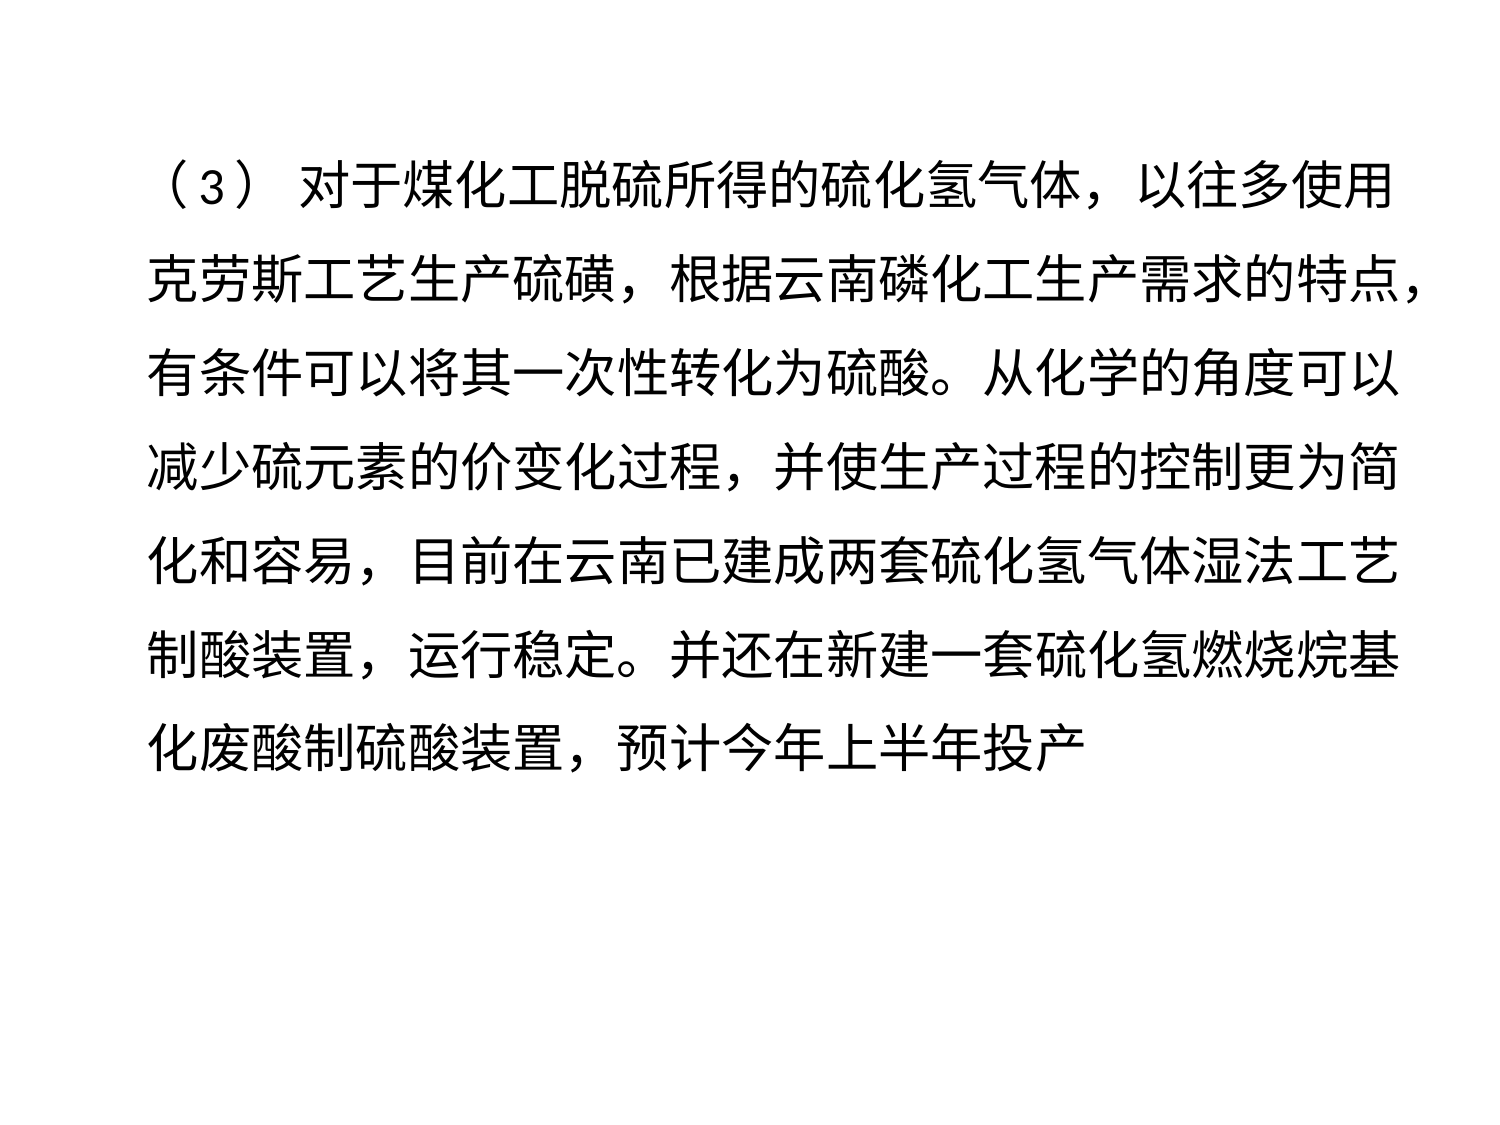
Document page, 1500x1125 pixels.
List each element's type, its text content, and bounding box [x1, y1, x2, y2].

list （3） 对于煤化工脱硫所得的硫化氢气体，以往多使用克劳斯工艺生产硫磺，根据云南磷化工生产需求的特点，有条件可以将其一次性转化为硫酸。从化学的角度可以减少硫元素的价变化过程，并使生产过程的控制更为简化和容易，目前在云南已建成两套硫化氢气体湿法工艺制酸装置，运行稳定。并还在新建一套硫化氢燃烧烷基化废酸制硫酸装置，预计今年上半年投产 [76, 113, 1427, 857]
